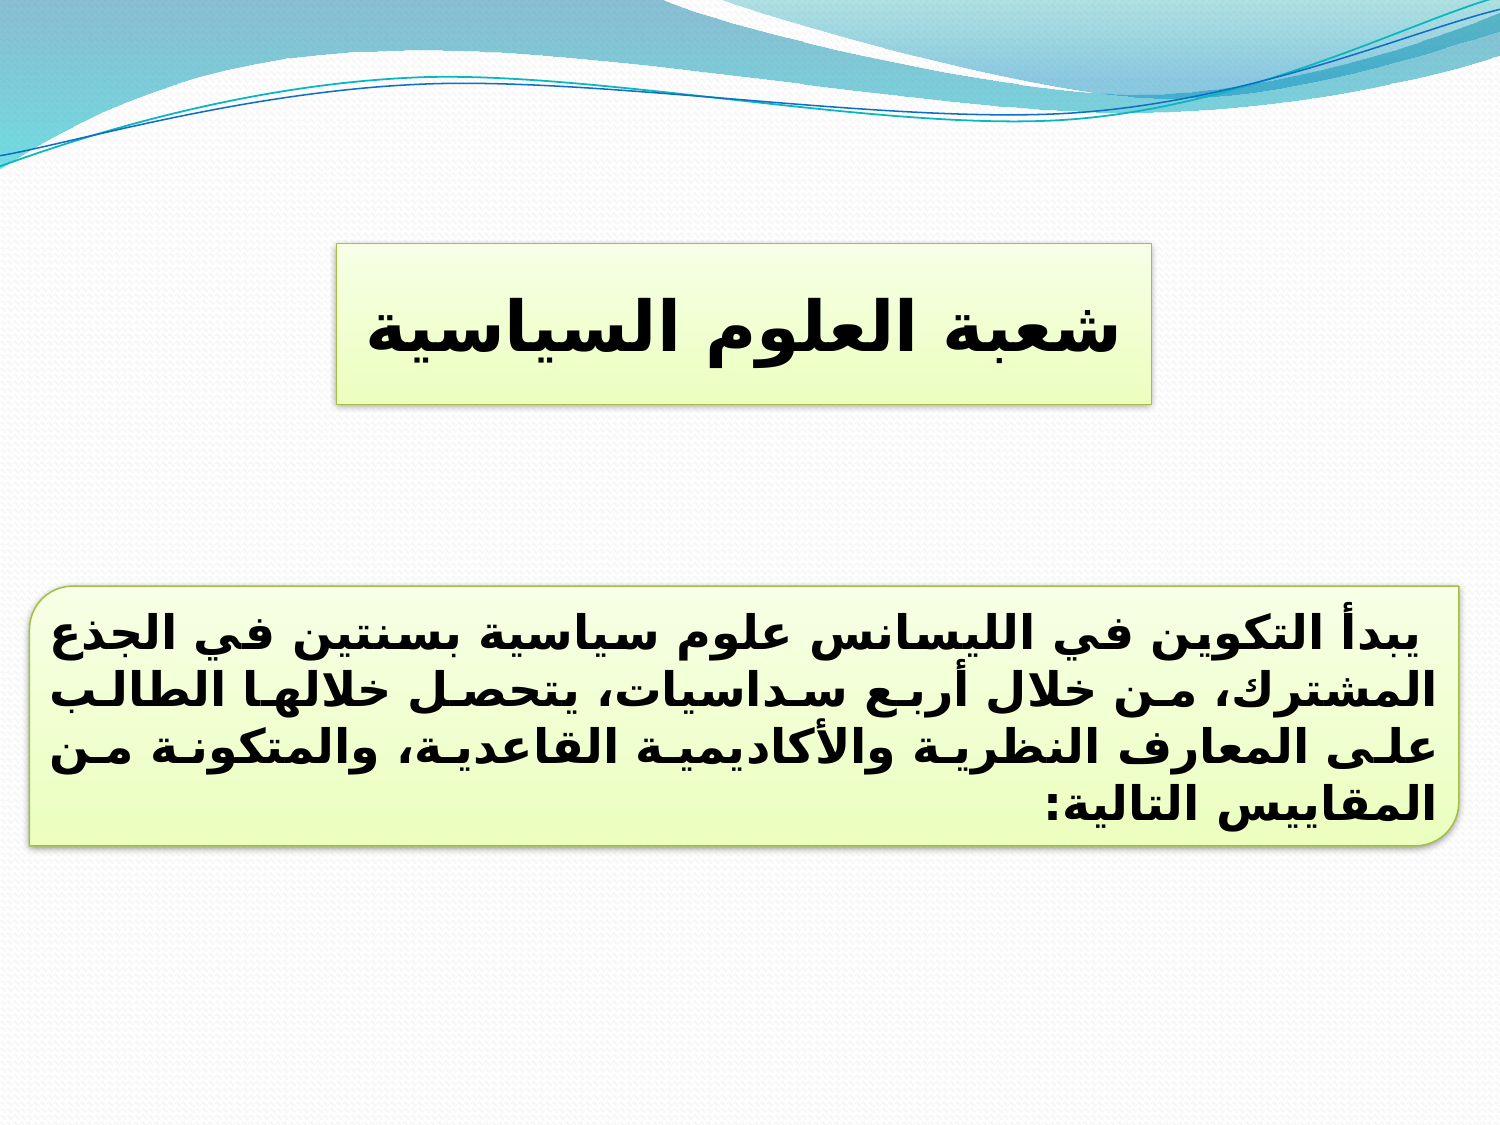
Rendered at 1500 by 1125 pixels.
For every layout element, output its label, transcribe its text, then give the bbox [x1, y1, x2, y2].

title شعبة العلوم السياسية [336, 243, 1152, 405]
text_box يبدأ التكوين في الليسانس علوم سياسية بسنتين في الجذع المشترك، من خلال أربع سداسيات، يتحصل خلالها الطالب على المعارف النظرية والأكاديمية القاعدية، والمتكونة من المقاييس التالية: [28, 585, 1460, 847]
